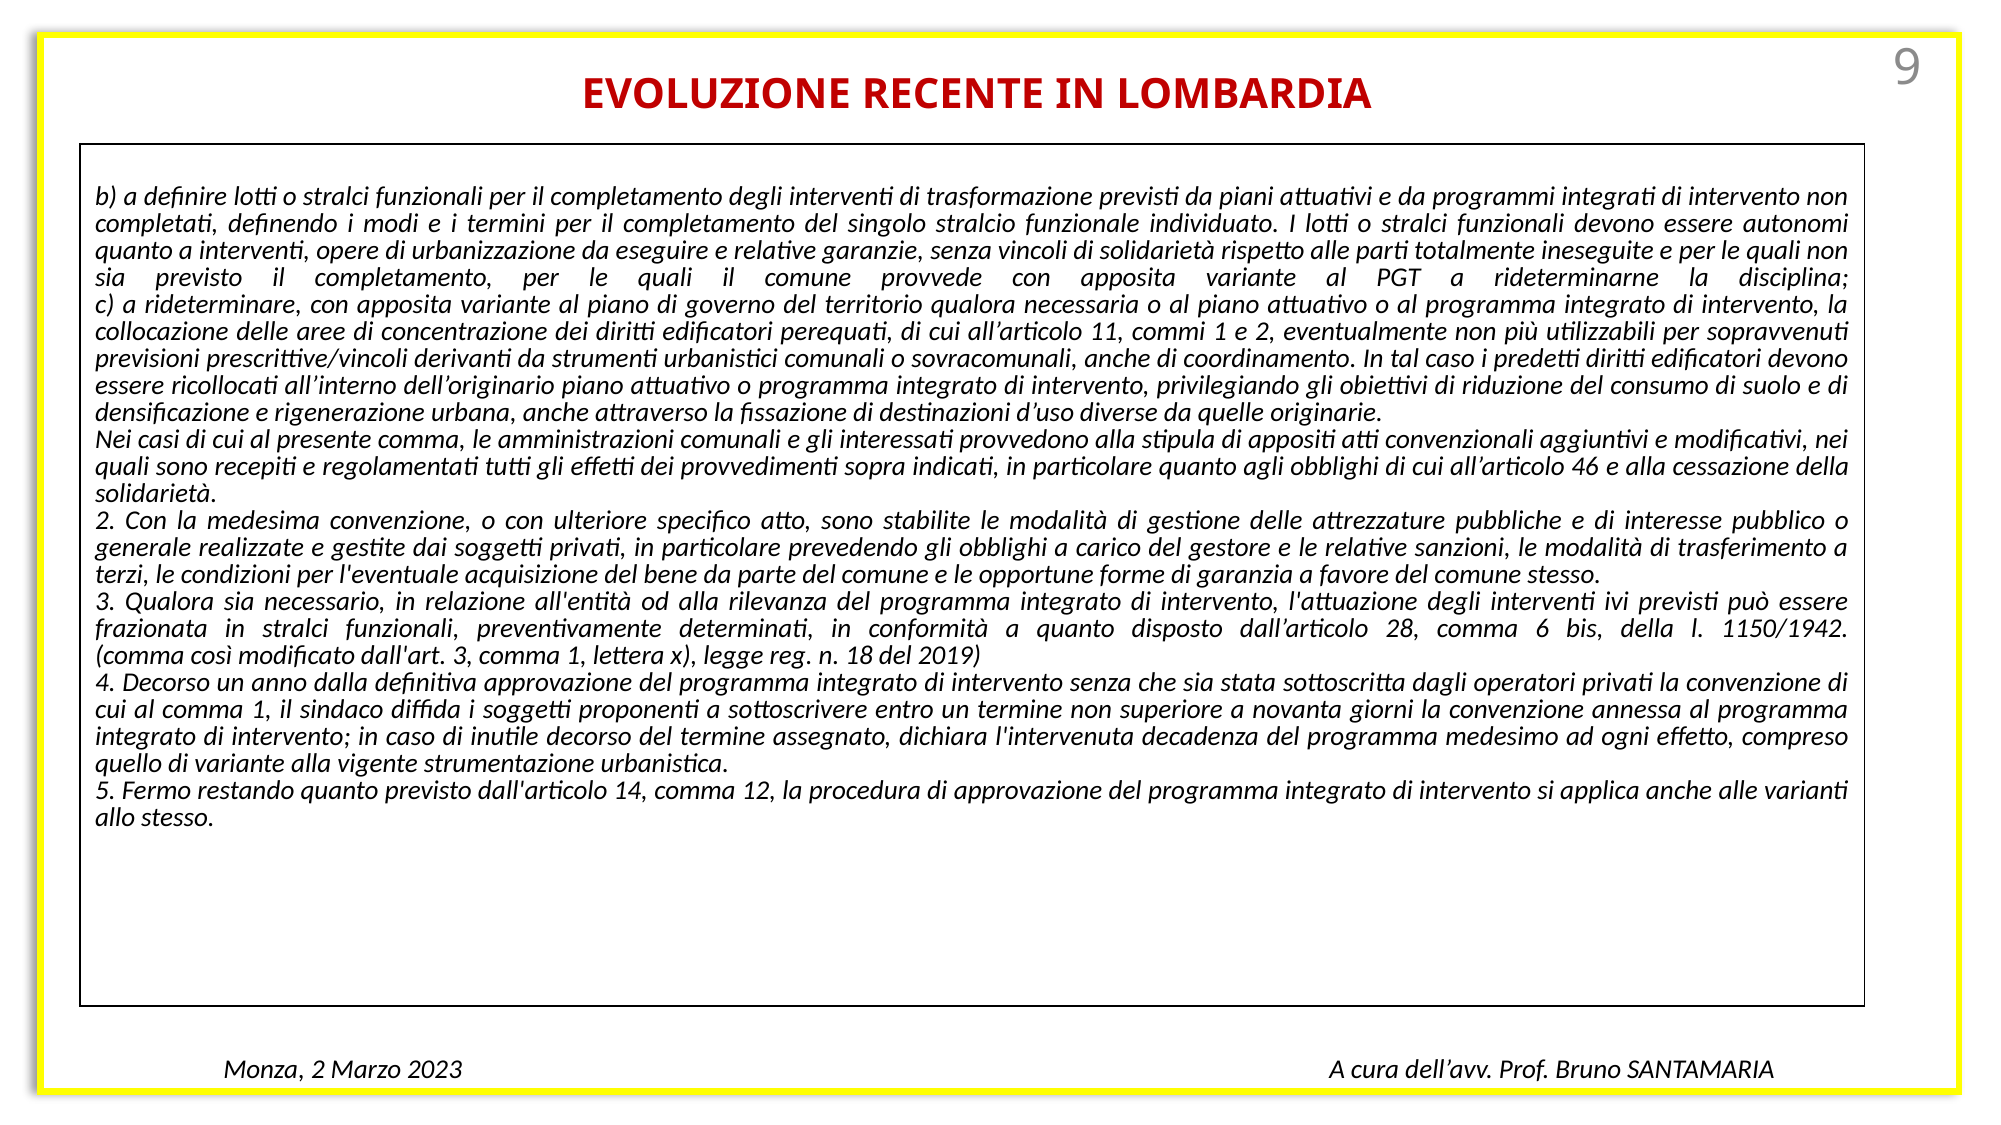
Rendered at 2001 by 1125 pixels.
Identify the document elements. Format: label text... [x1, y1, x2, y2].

table_header b) a definire lotti o stralci funzionali per il completamento degli interventi di trasformazione previsti da piani attuativi e da programmi integrati di intervento non completati, definendo i modi e i termini per il completamento del singolo stralcio funzionale individuato. I lotti o stralci funzionali devono essere autonomi quanto a interventi, opere di urbanizzazione da eseguire e relative garanzie, senza vincoli di solidarietà rispetto alle parti totalmente ineseguite e per le quali non sia previsto il completamento, per le quali il comune provvede con apposita variante al PGT a rideterminarne la disciplina; c) a rideterminare, con apposita variante al piano di governo del territorio qualora necessaria o al piano attuativo o al programma integrato di intervento, la collocazione delle aree di concentrazione dei diritti edificatori perequati, di cui all’articolo 11, commi 1 e 2, eventualmente non più utilizzabili per sopravvenuti previsioni prescrittive/vincoli derivanti da strumenti urbanistici comunali o sovracomunali, anche di coordinamento. In tal caso i predetti diritti edificatori devono essere ricollocati all’interno dell’originario piano attuativo o programma integrato di intervento, privilegiando gli obiettivi di riduzione del consumo di suolo e di densificazione e rigenerazione urbana, anche attraverso la fissazione di destinazioni d’uso diverse da quelle originarie. Nei casi di cui al presente comma, le amministrazioni comunali e gli interessati provvedono alla stipula di appositi atti convenzionali aggiuntivi e modificativi, nei quali sono recepiti e regolamentati tutti gli effetti dei provvedimenti sopra indicati, in particolare quanto agli obblighi di cui all’articolo 46 e alla cessazione della solidarietà. 2. Con la medesima convenzione, o con ulteriore specifico atto, sono stabilite le modalità di gestione delle attrezzature pubbliche e di interesse pubblico o generale realizzate e gestite dai soggetti privati, in particolare prevedendo gli obblighi a carico del gestore e le relative sanzioni, le modalità di trasferimento a terzi, le condizioni per l'eventuale acquisizione del bene da parte del comune e le opportune forme di garanzia a favore del comune stesso. 3. Qualora sia necessario, in relazione all'entità od alla rilevanza del programma integrato di intervento, l'attuazione degli interventi ivi previsti può essere frazionata in stralci funzionali, preventivamente determinati, in conformità a quanto disposto dall’articolo 28, comma 6 bis, della l. 1150/1942. (comma così modificato dall'art. 3, comma 1, lettera x), legge reg. n. 18 del 2019) 4. Decorso un anno dalla definitiva approvazione del programma integrato di intervento senza che sia stata sottoscritta dagli operatori privati la convenzione di cui al comma 1, il sindaco diffida i soggetti proponenti a sottoscrivere entro un termine non superiore a novanta giorni la convenzione annessa al programma integrato di intervento; in caso di inutile decorso del termine assegnato, dichiara l'intervenuta decadenza del programma medesimo ad ogni effetto, compreso quello di variante alla vigente strumentazione urbanistica. 5. Fermo restando quanto previsto dall'articolo 14, comma 12, la procedura di approvazione del programma integrato di intervento si applica anche alle varianti allo stesso. [81, 145, 1864, 1005]
text_box Monza, 2 Marzo 2023 [57, 1044, 629, 1092]
text_box 9 [1486, 34, 1937, 95]
text_box [40, 34, 1960, 1093]
text_box A cura dell’avv. Prof. Bruno SANTAMARIA [1266, 1044, 1838, 1092]
text_box EVOLUZIONE RECENTE IN LOMBARDIA [88, 34, 1865, 125]
